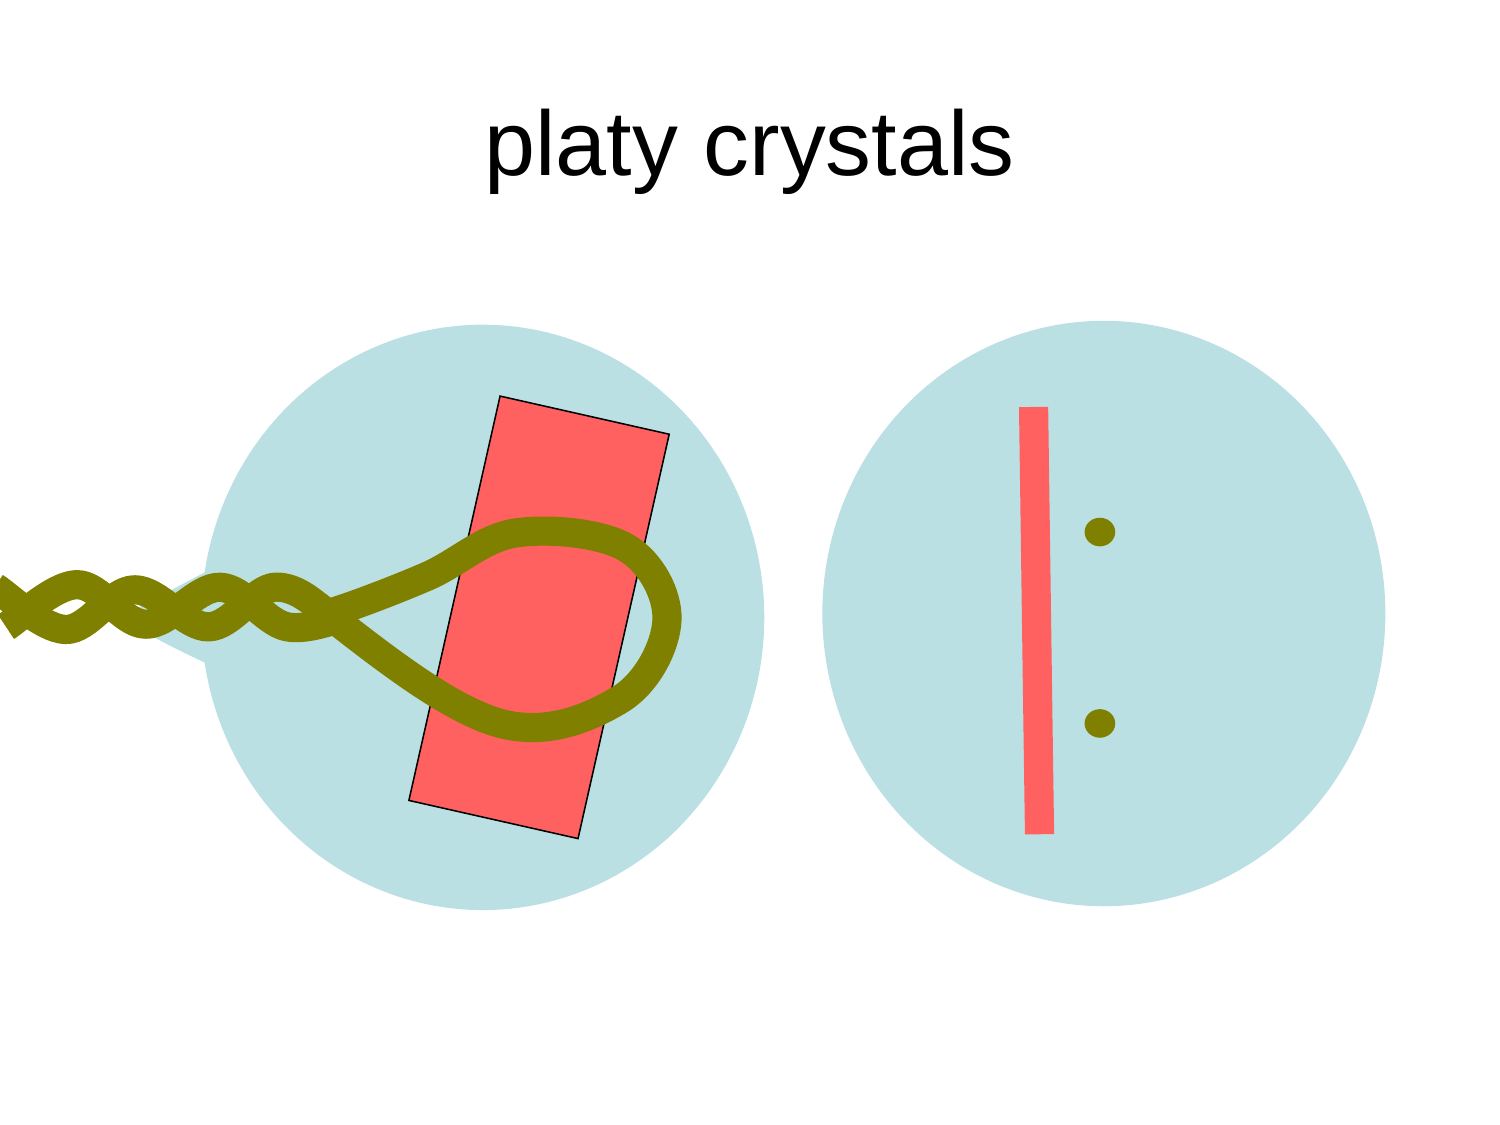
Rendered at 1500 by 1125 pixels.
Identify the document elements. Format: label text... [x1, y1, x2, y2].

text_box [408, 747, 599, 839]
text_box [822, 320, 1386, 907]
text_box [0, 527, 669, 738]
text_box [470, 396, 670, 526]
text_box [1084, 709, 1116, 738]
text_box [215, 324, 765, 836]
text_box [230, 747, 659, 911]
title platy crystals [75, 45, 1425, 233]
text_box [283, 363, 742, 874]
text_box [1084, 517, 1116, 547]
text_box [905, 377, 1220, 849]
